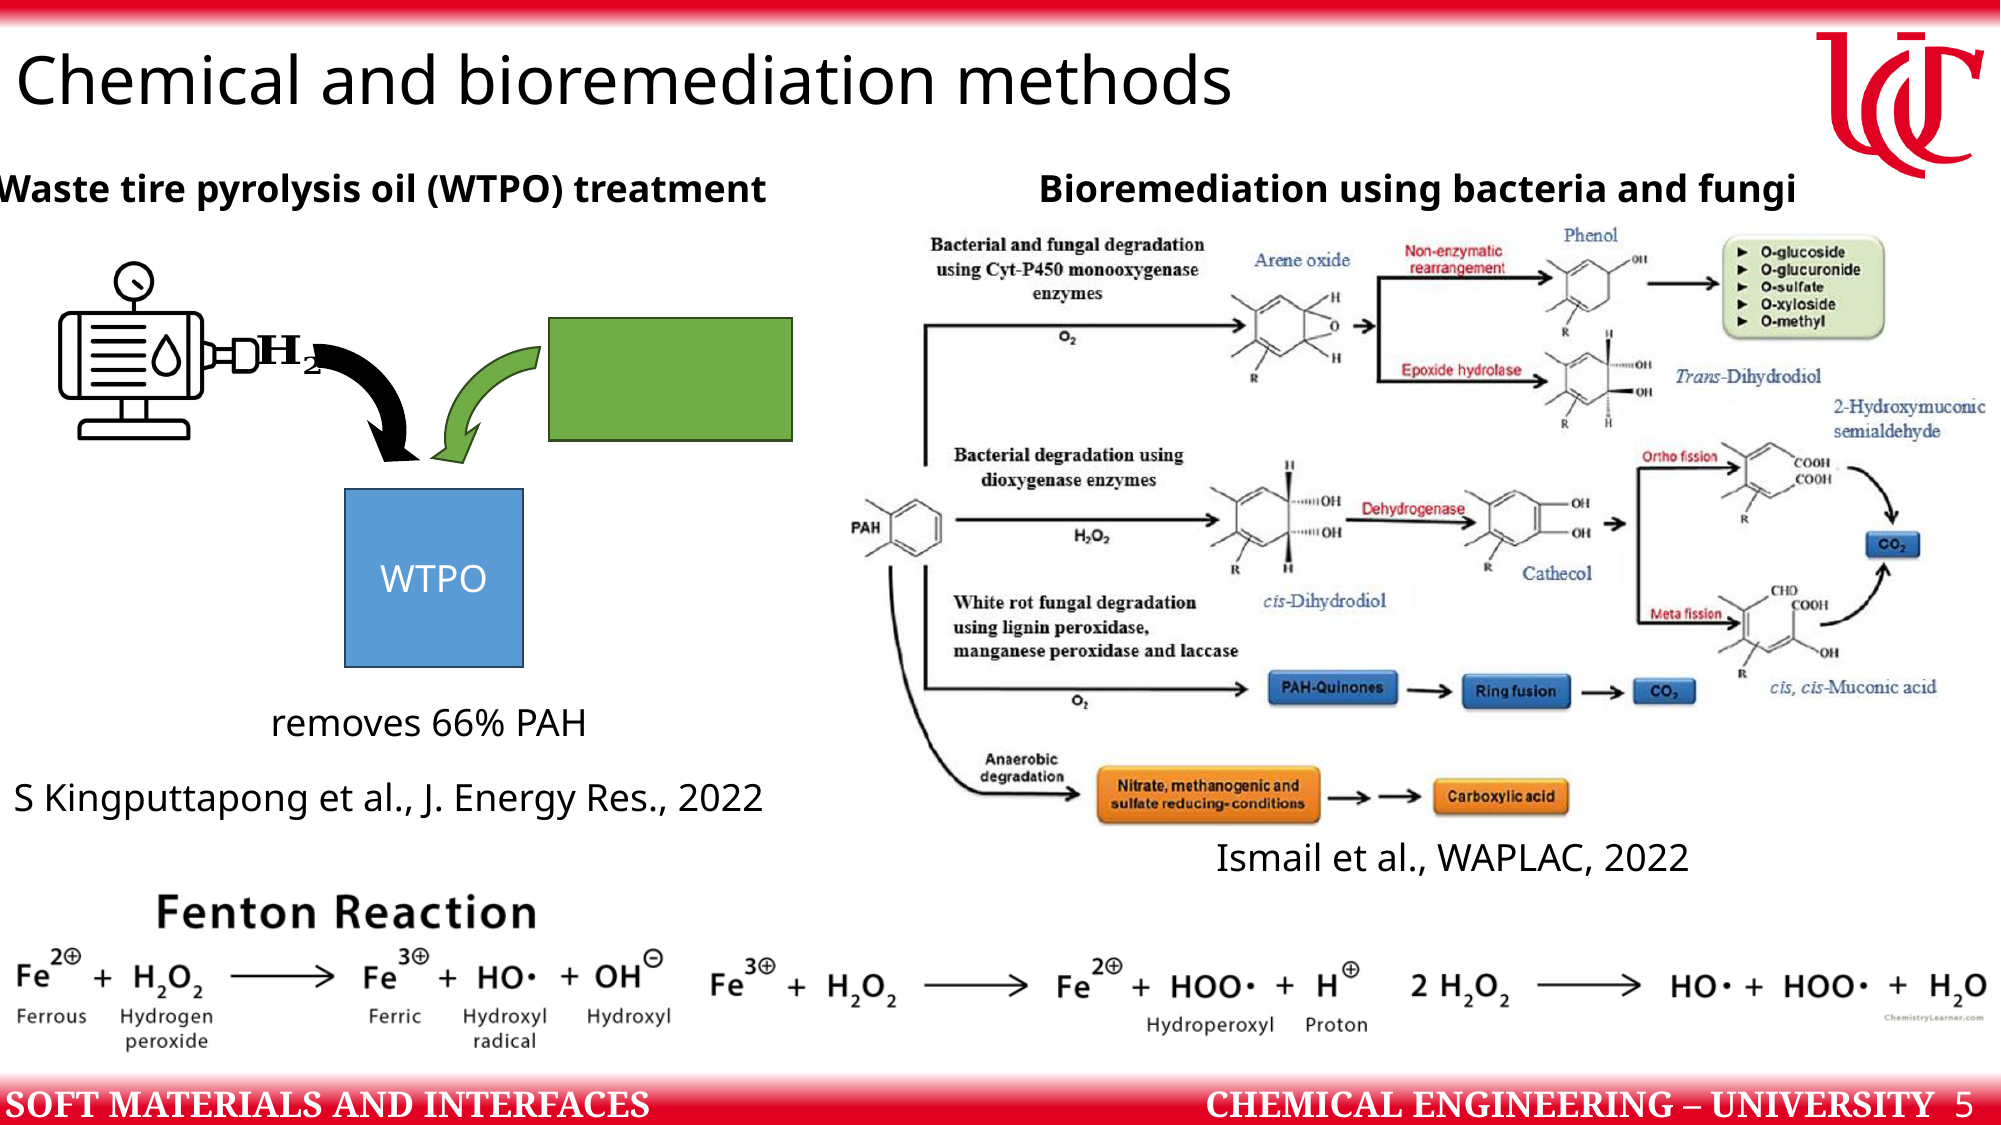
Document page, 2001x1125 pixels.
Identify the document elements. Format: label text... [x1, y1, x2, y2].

picture [1829, 27, 1999, 183]
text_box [1, 882, 2000, 1062]
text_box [850, 157, 1986, 827]
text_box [44, 157, 792, 817]
text_box Ismail et al., WAPLAC, 2022 [1201, 827, 1705, 882]
title Chemical and bioremediation methods [0, 8, 1829, 158]
